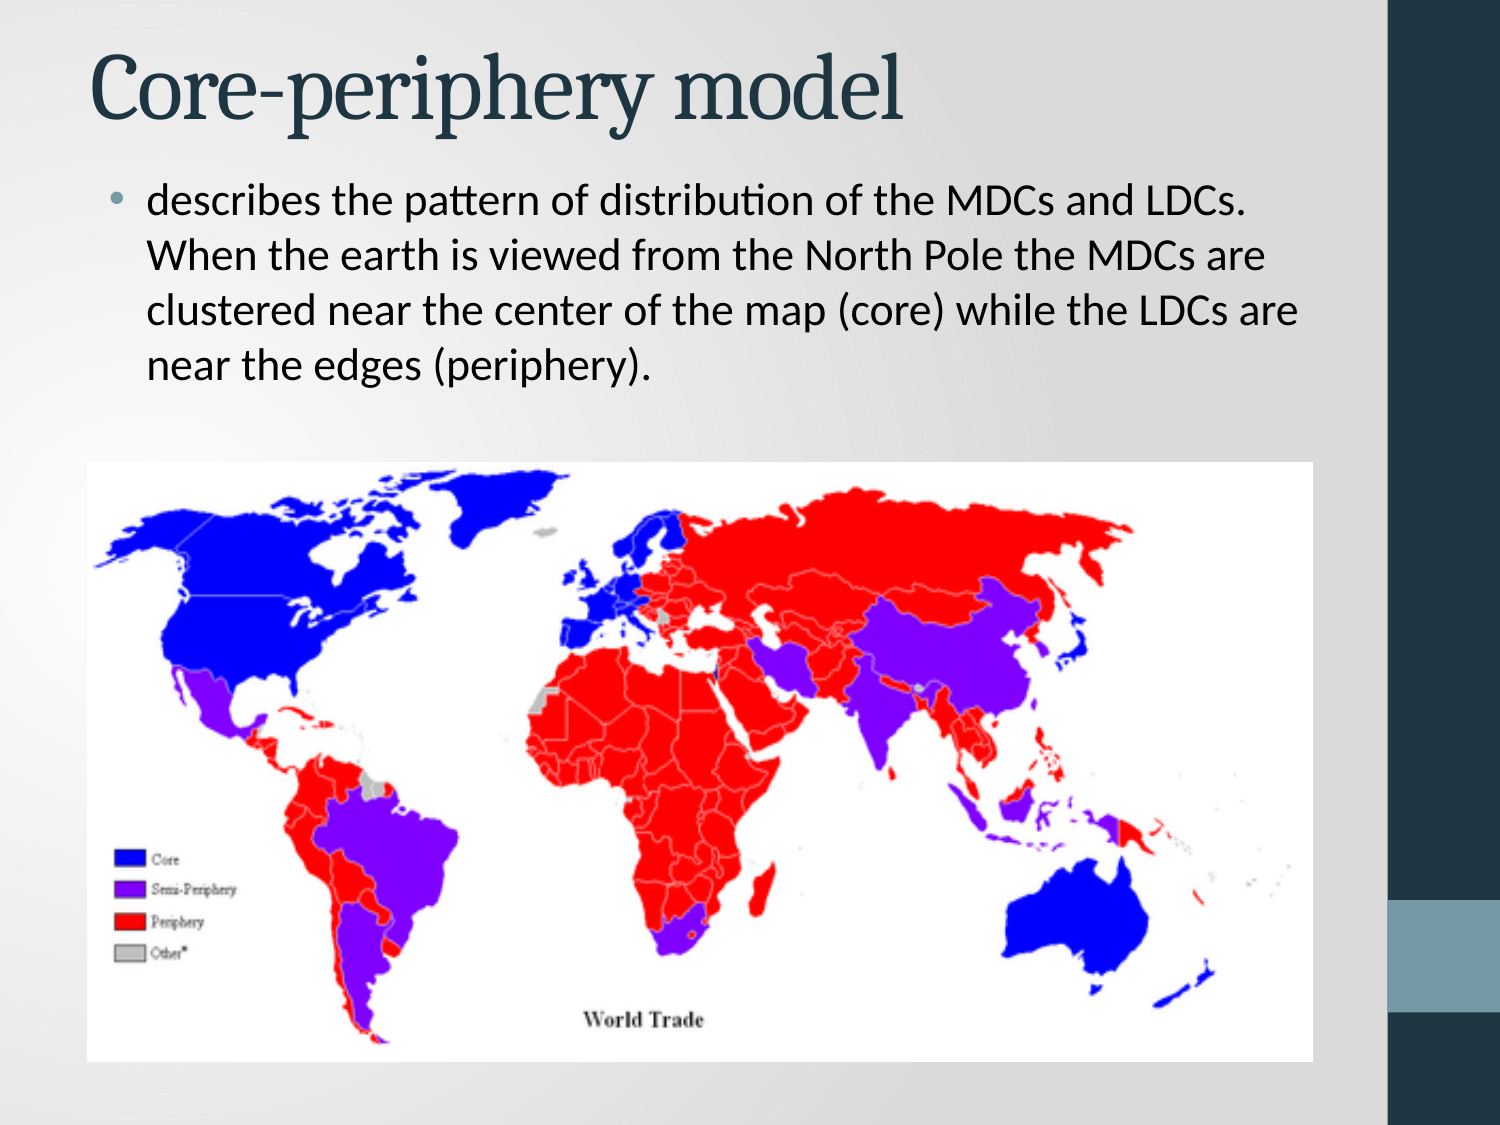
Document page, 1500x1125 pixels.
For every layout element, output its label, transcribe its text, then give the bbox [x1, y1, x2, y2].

picture [86, 461, 1313, 1063]
title Core-periphery model [75, 45, 1325, 162]
list describes the pattern of distribution of the MDCs and LDCs. When the earth is viewed from the North Pole the MDCs are clustered near the center of the map (core) while the LDCs are near the edges (periphery). [75, 162, 1325, 1050]
